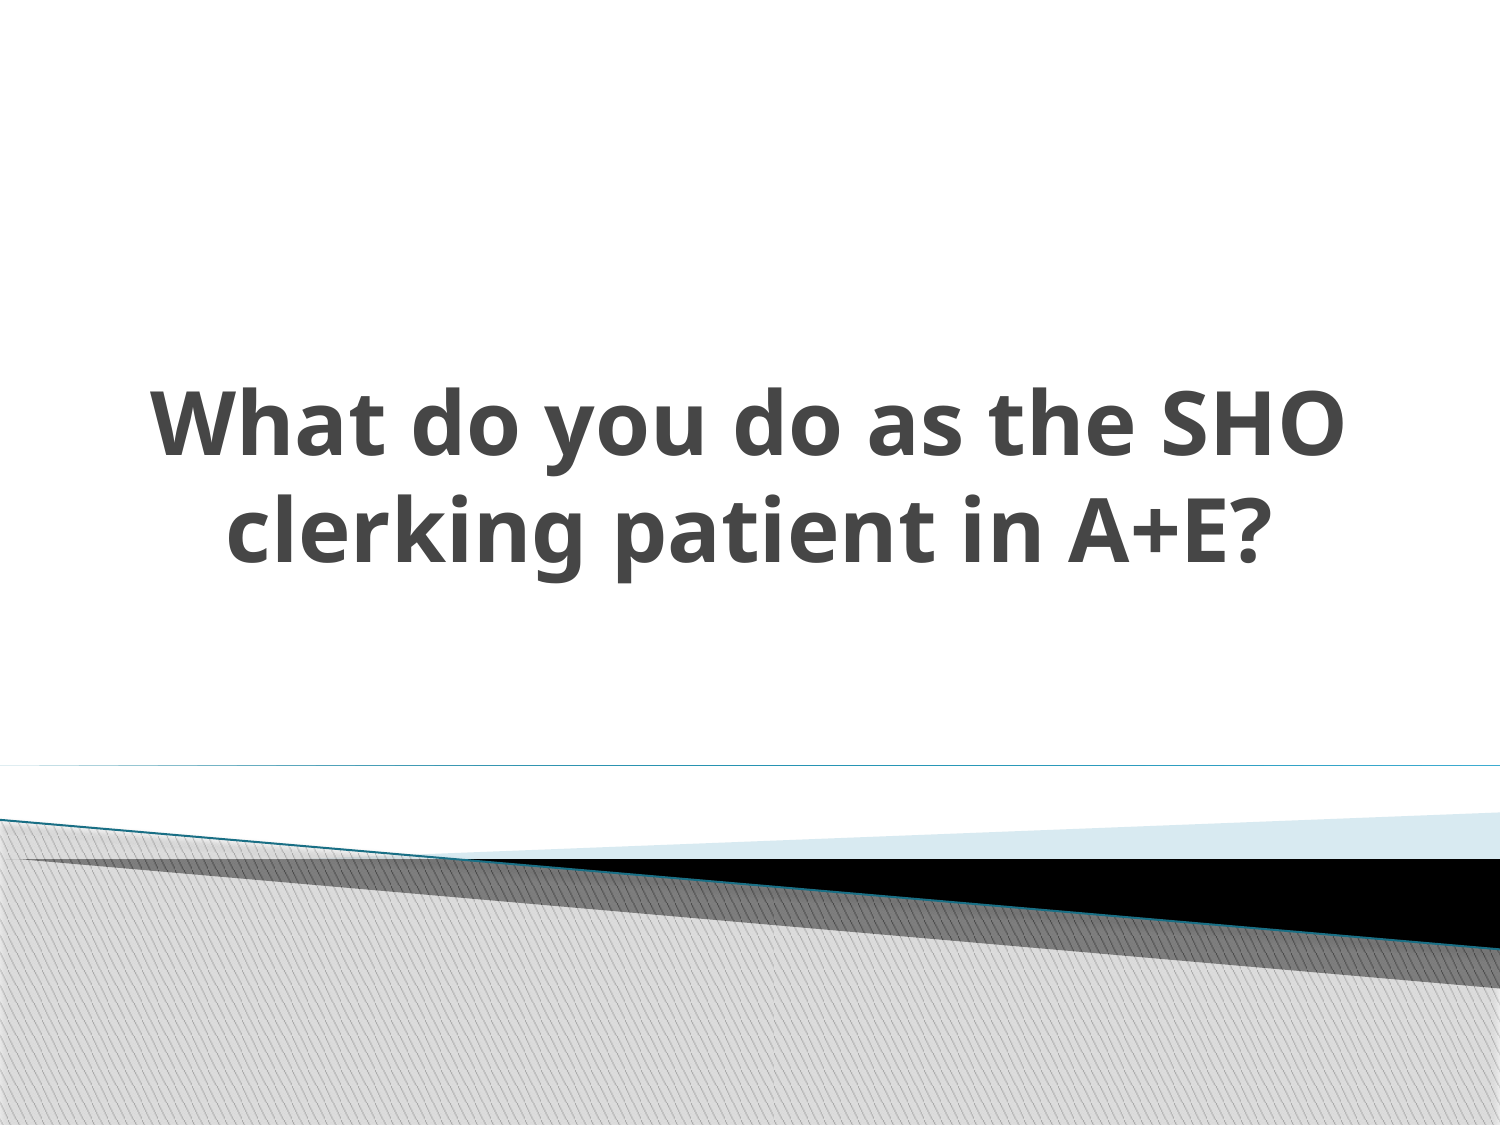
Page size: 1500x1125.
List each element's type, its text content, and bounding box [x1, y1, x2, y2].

picture [5, 859, 1500, 989]
title What do you do as the SHO clerking patient in A+E? [112, 287, 1388, 588]
